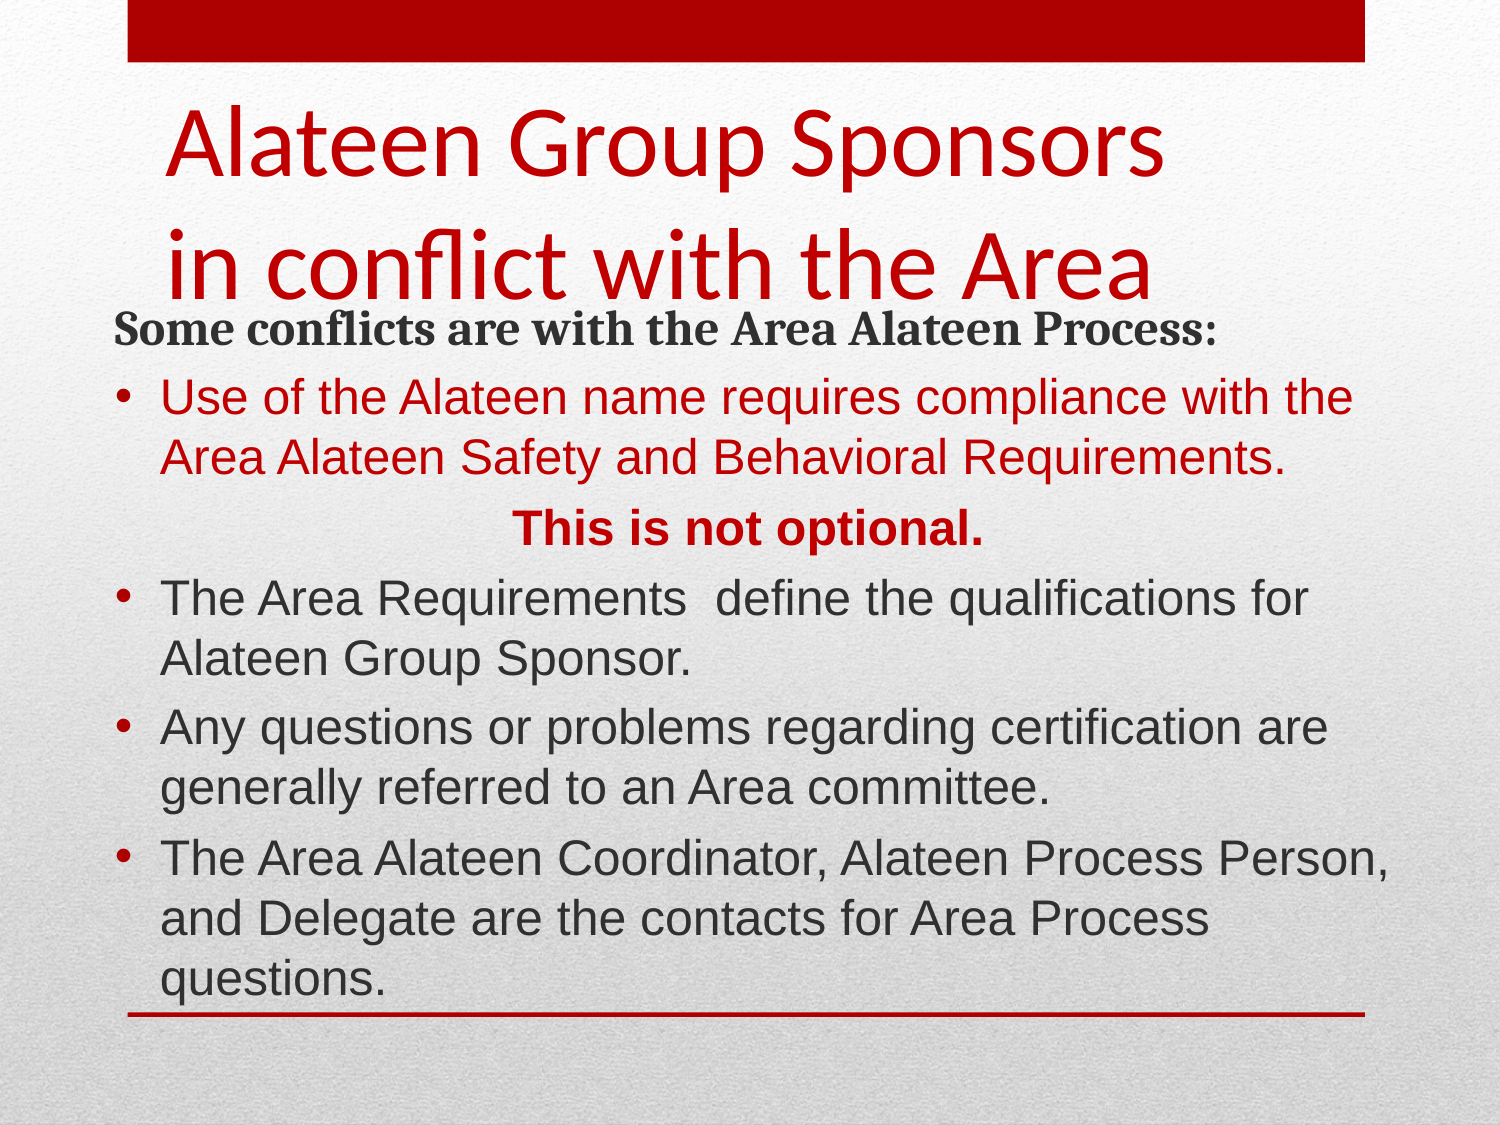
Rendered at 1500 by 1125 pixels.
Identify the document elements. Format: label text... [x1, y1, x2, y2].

title Alateen Group Sponsors in conflict with the Area [150, 62, 1263, 200]
list Some conflicts are with the Area Alateen Process: Use of the Alateen name requires compliance with the Area Alateen Safety and Behavioral Requirements. This is not optional. The Area Requirements define the qualifications for Alateen Group Sponsor. Any questions or problems regarding certification are generally referred to an Area committee. The Area Alateen Coordinator, Alateen Process Person, and Delegate are the contacts for Area Process questions. [99, 200, 1425, 1100]
